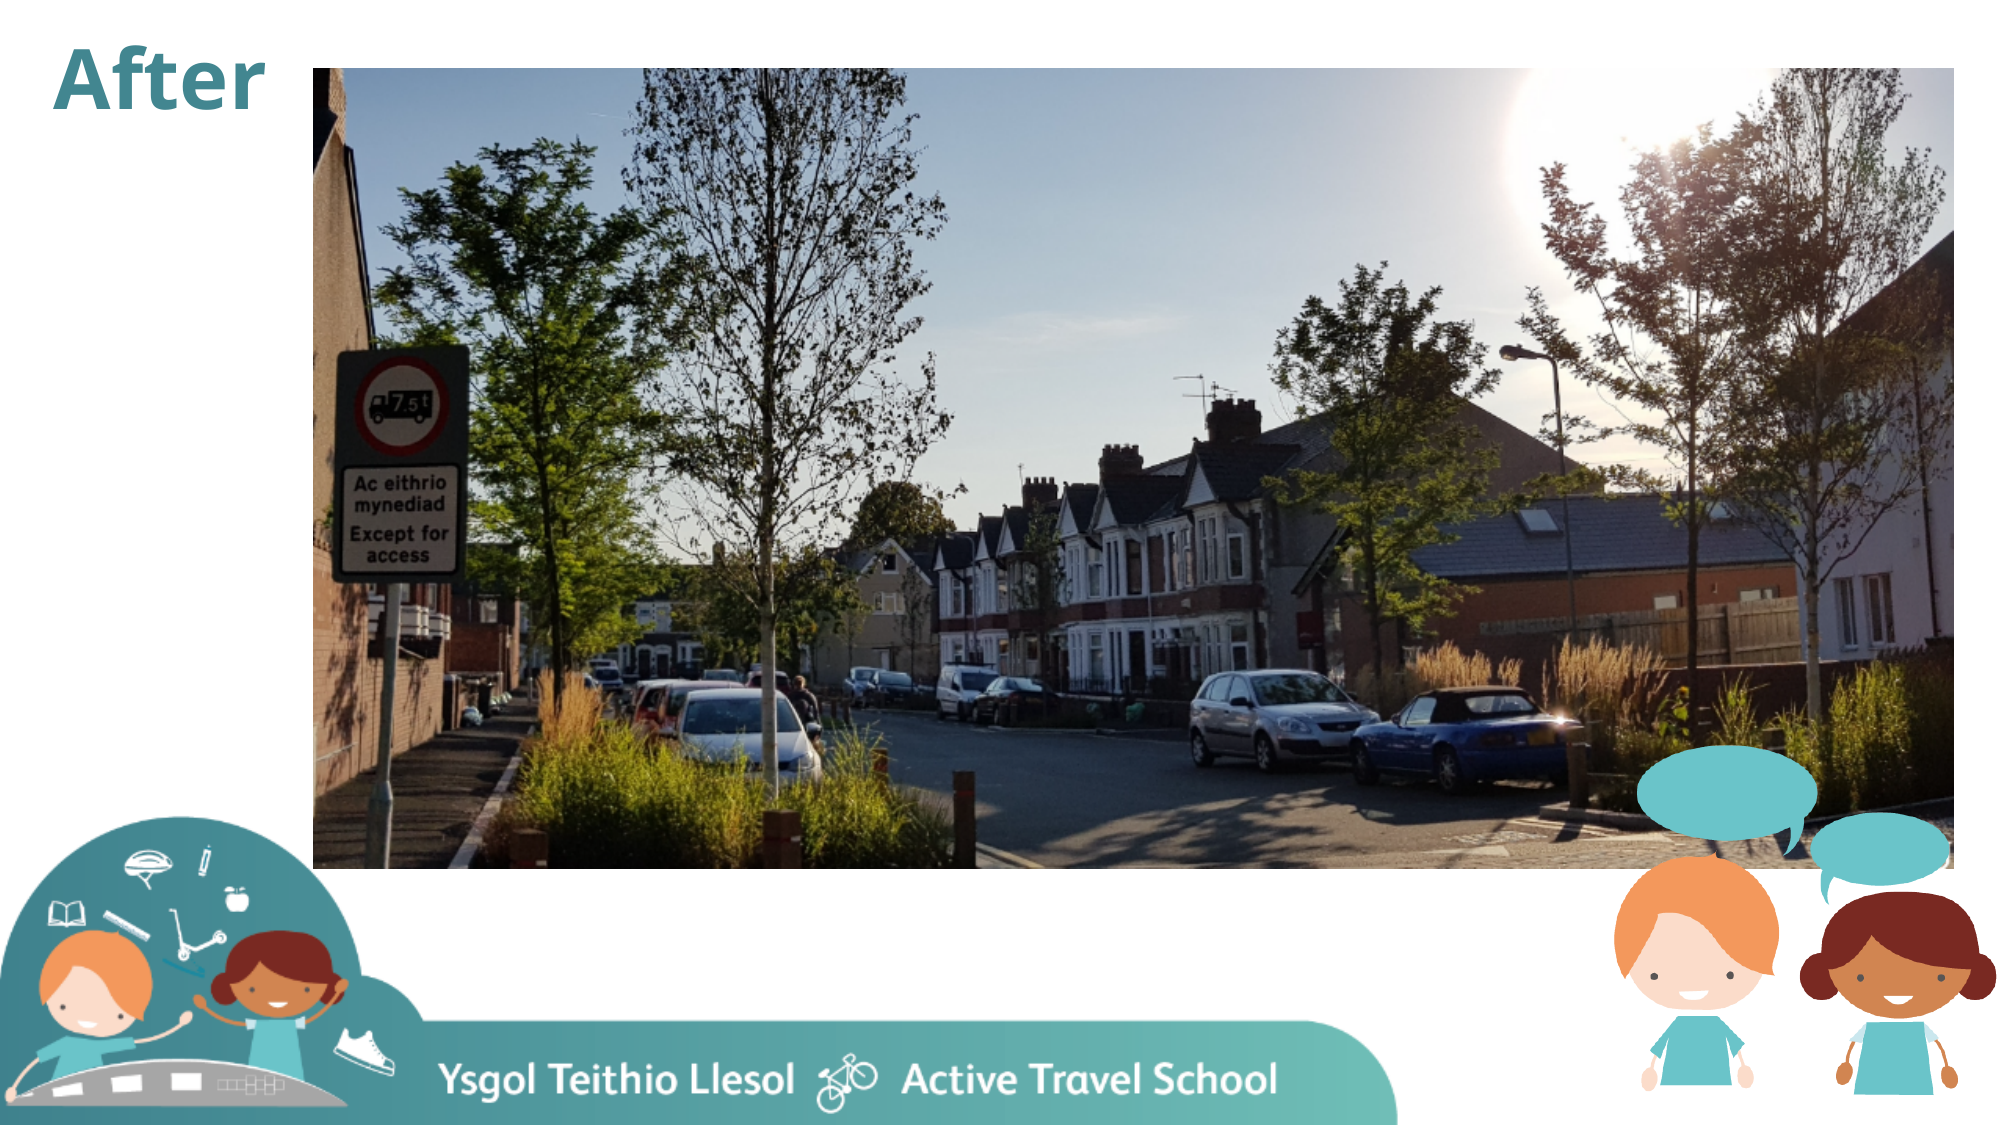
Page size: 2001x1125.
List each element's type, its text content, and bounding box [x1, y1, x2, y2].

picture [0, 0, 2000, 1125]
text_box After [39, 18, 282, 134]
